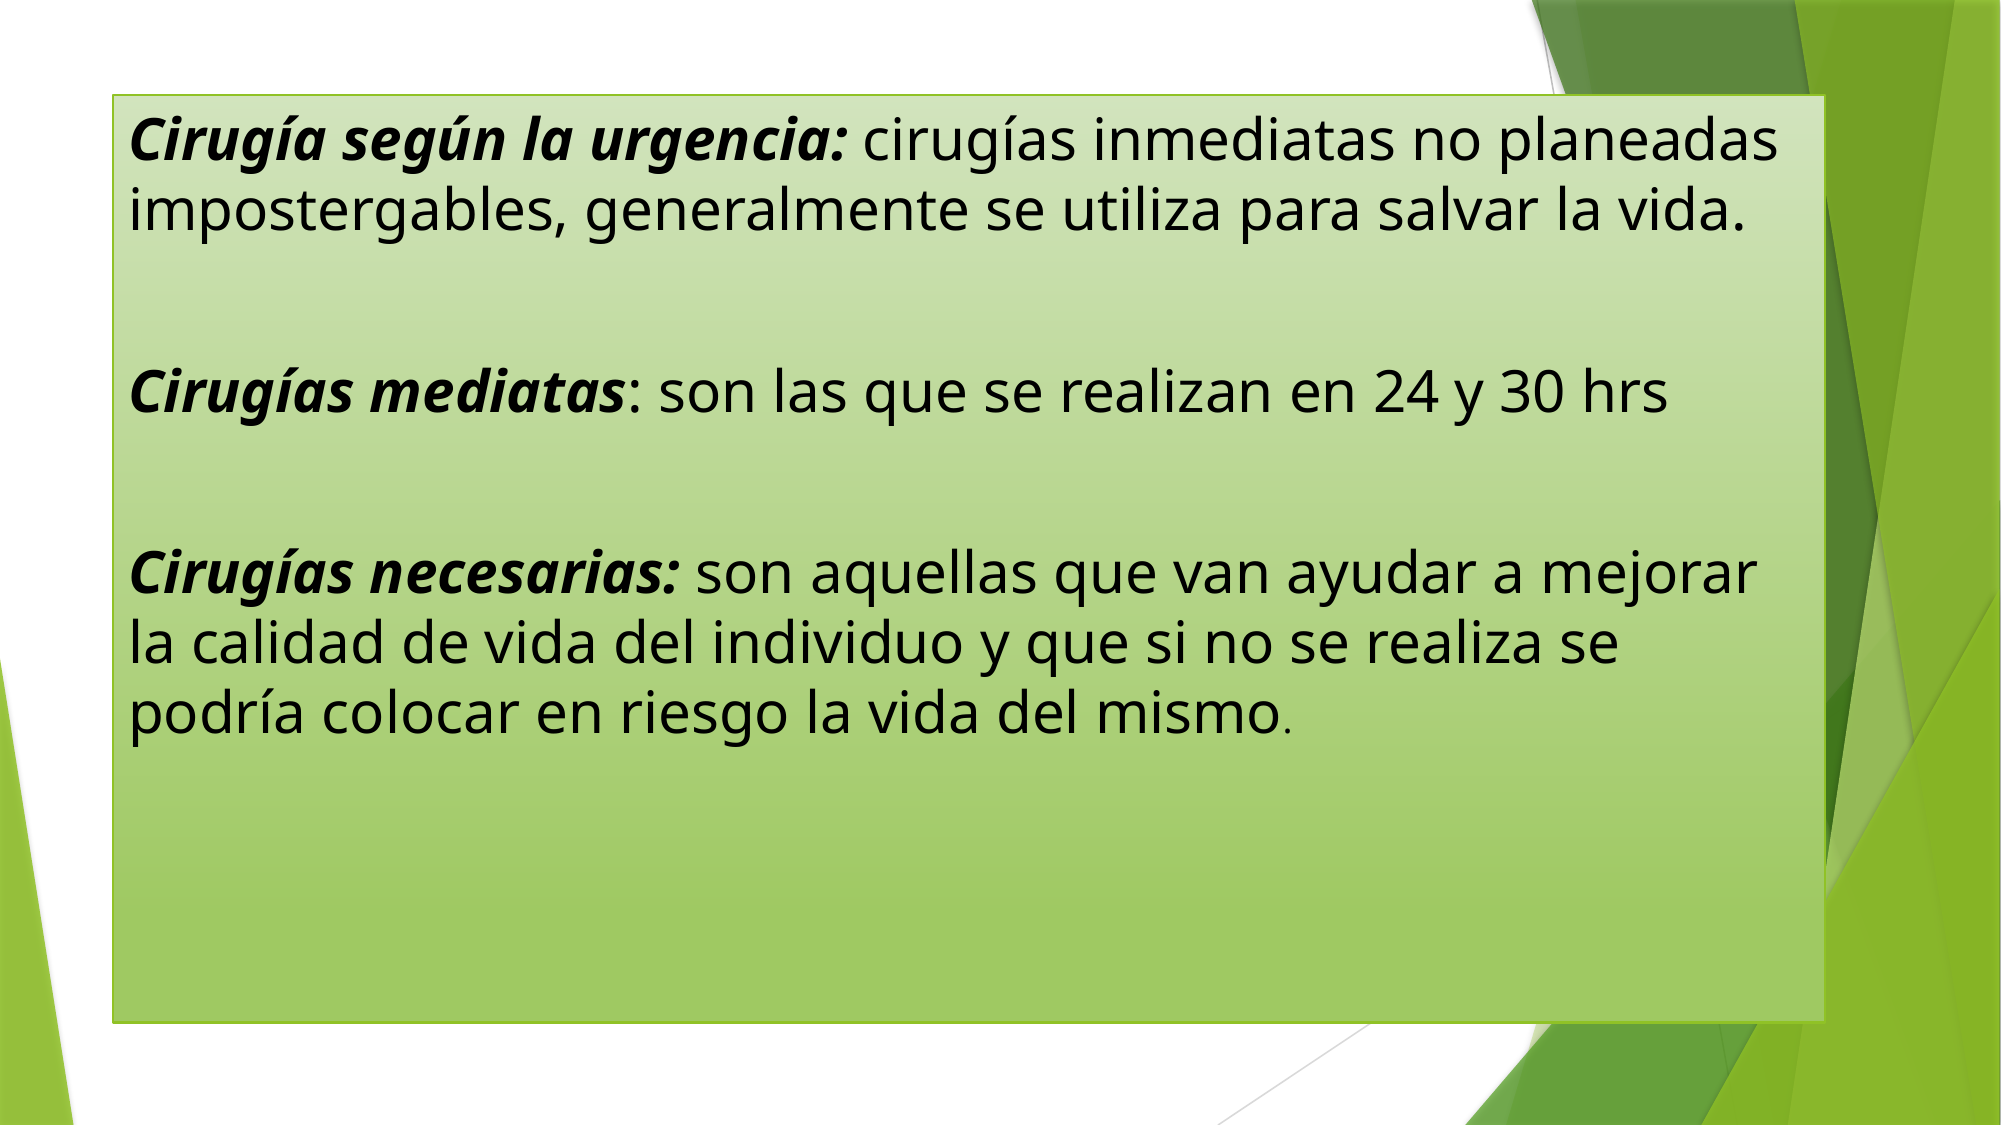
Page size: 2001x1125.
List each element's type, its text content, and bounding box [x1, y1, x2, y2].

list Cirugía según la urgencia: cirugías inmediatas no planeadas impostergables, generalmente se utiliza para salvar la vida. Cirugías mediatas: son las que se realizan en 24 y 30 hrs Cirugías necesarias: son aquellas que van ayudar a mejorar la calidad de vida del individuo y que si no se realiza se podría colocar en riesgo la vida del mismo. [112, 94, 1826, 1024]
